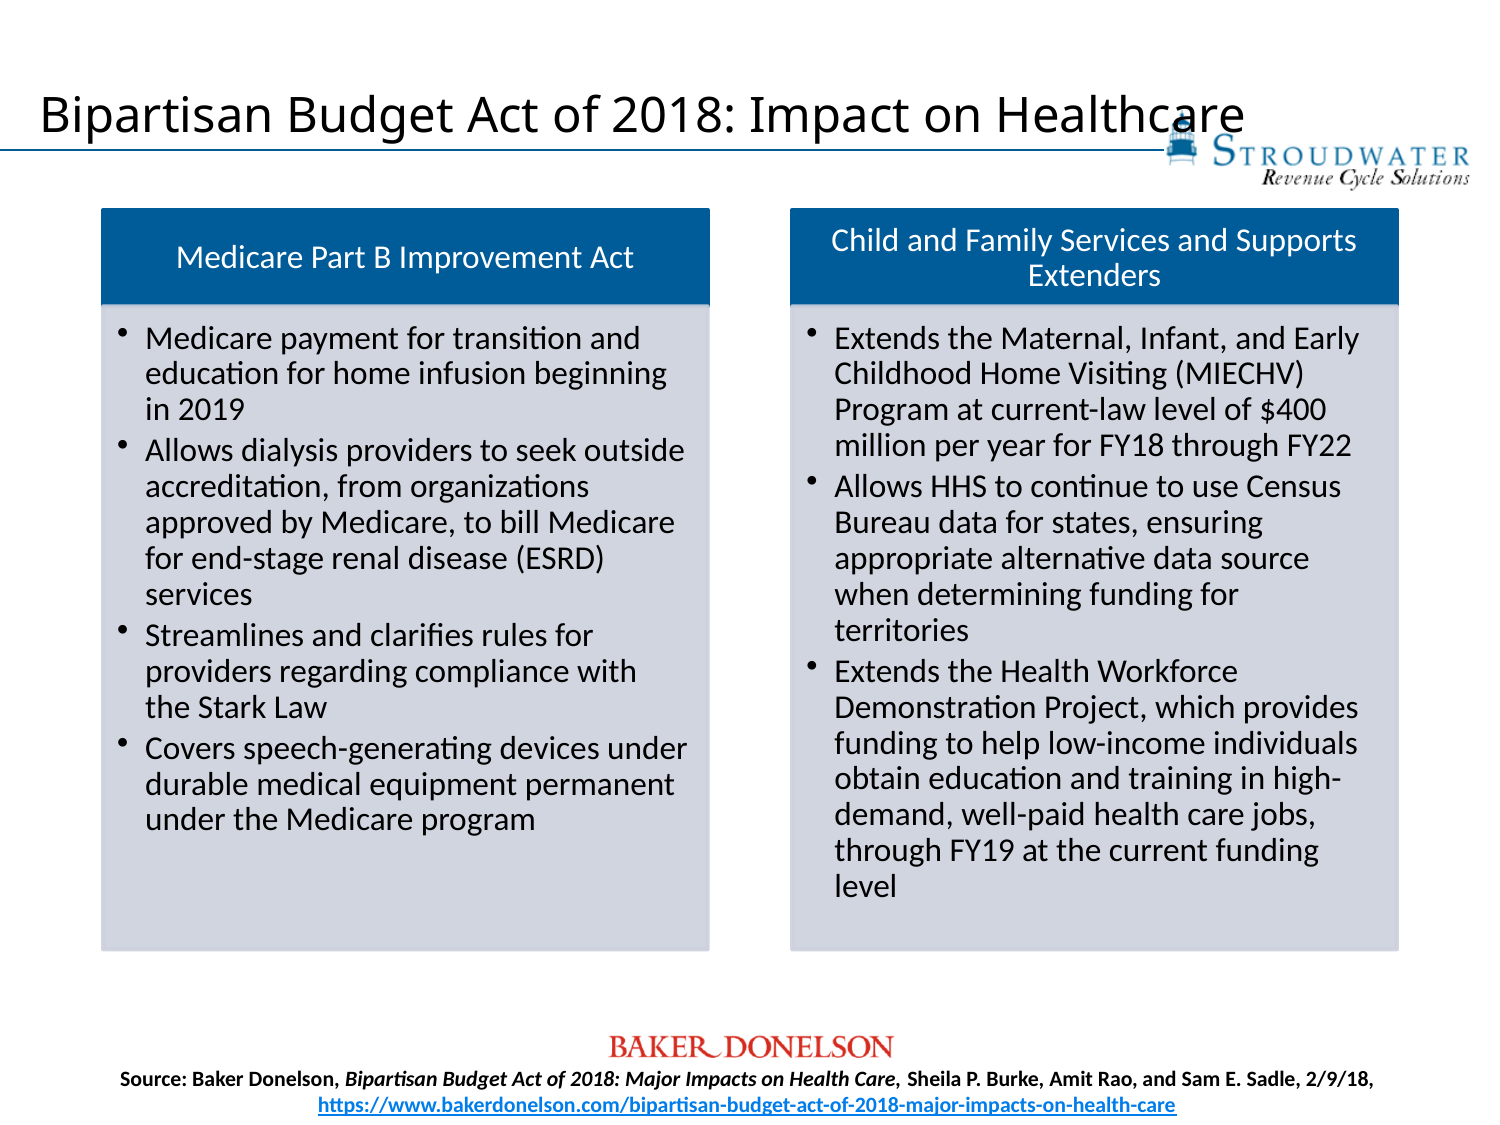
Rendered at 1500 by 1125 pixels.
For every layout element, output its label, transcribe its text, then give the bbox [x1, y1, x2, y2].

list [102, 188, 1398, 972]
text_box Source: Baker Donelson, Bipartisan Budget Act of 2018: Major Impacts on Health Care, Sheila P. Burke, Amit Rao, and Sam E. Sadle, 2/9/18, https://www.bakerdonelson.com/bipartisan-budget-act-of-2018-major-impacts-on-health-care [0, 1057, 1500, 1125]
picture [604, 1033, 896, 1063]
title Bipartisan Budget Act of 2018: Impact on Healthcare [24, 75, 1397, 150]
picture [1164, 110, 1488, 200]
